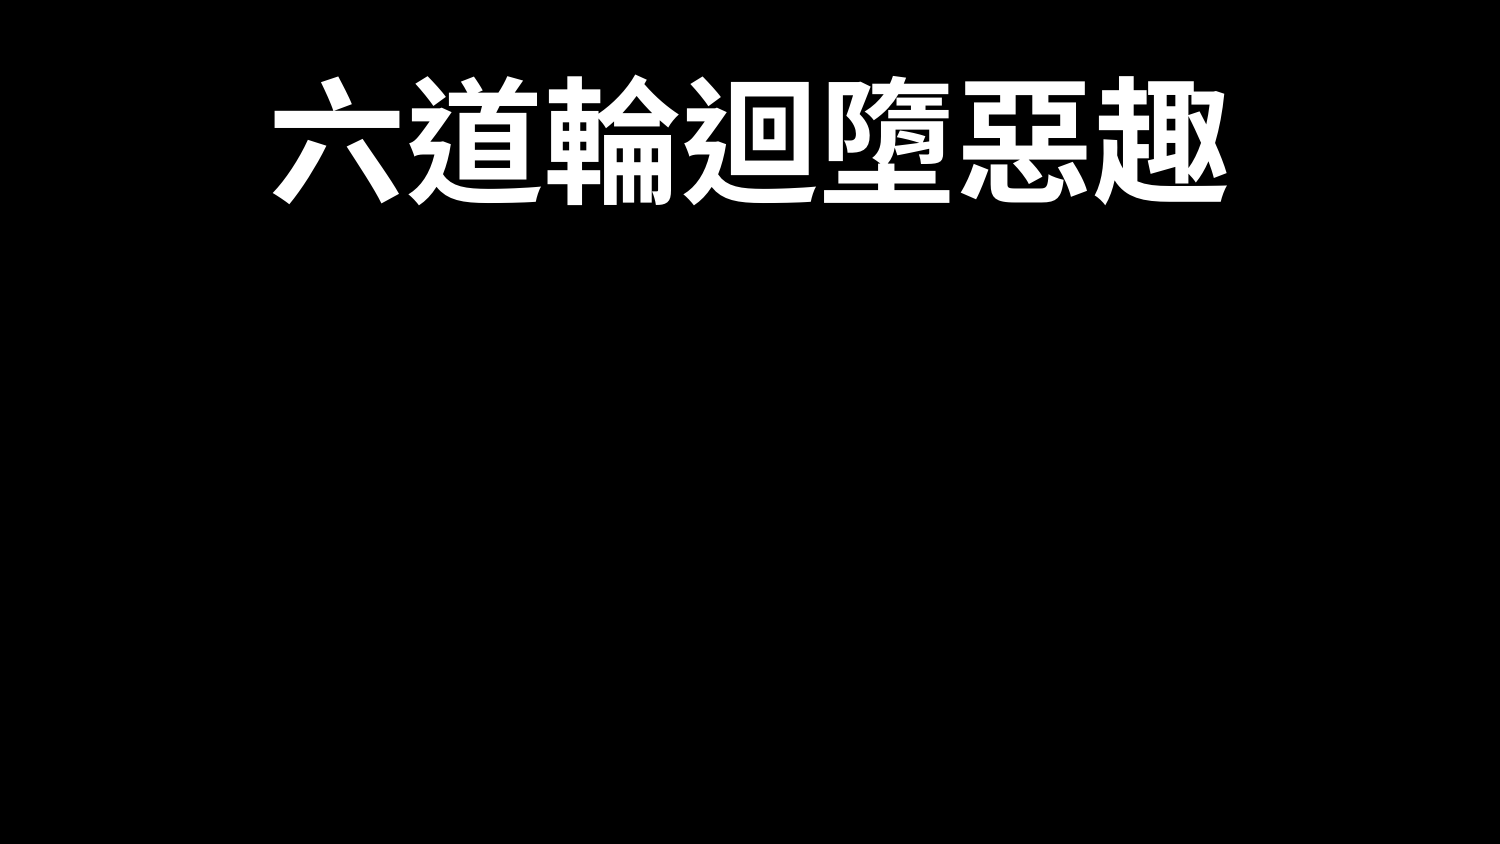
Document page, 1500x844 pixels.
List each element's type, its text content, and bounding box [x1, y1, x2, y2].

title 六道輪迴墮惡趣 [75, 68, 1425, 210]
